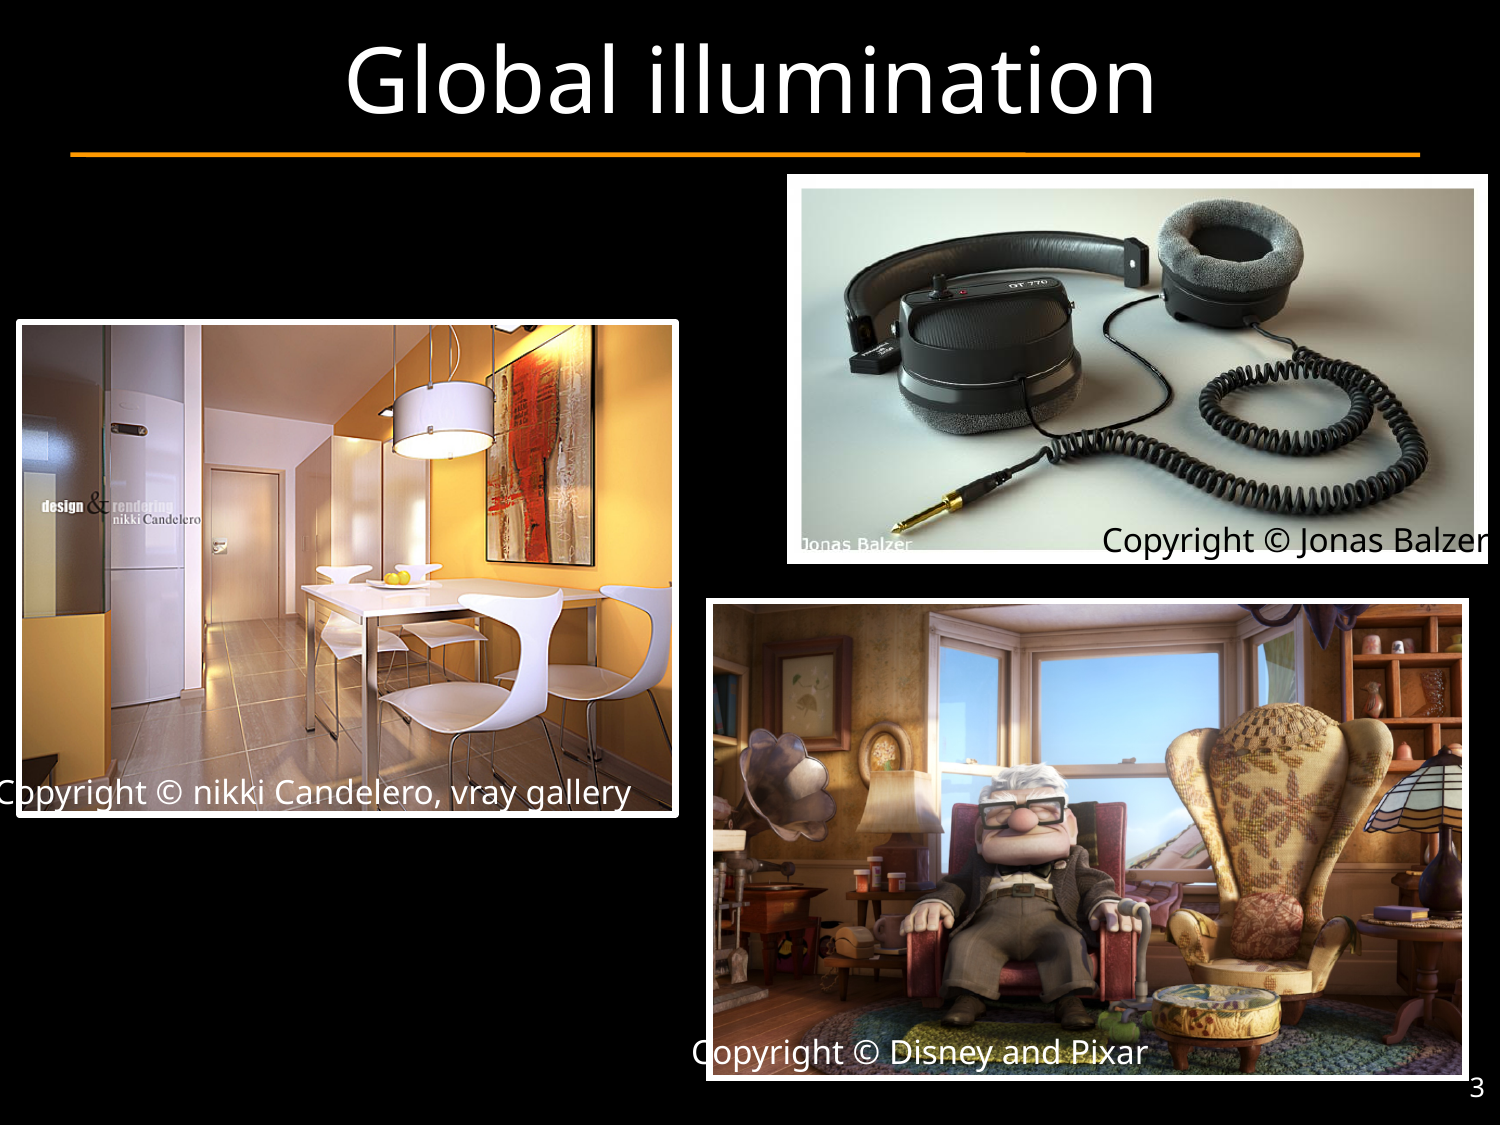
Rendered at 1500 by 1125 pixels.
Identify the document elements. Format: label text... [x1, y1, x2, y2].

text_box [699, 603, 1463, 1080]
title Global illumination [84, 13, 1421, 155]
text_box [12, 324, 673, 821]
slide_number 3 [1149, 1062, 1500, 1125]
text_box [787, 174, 1488, 568]
